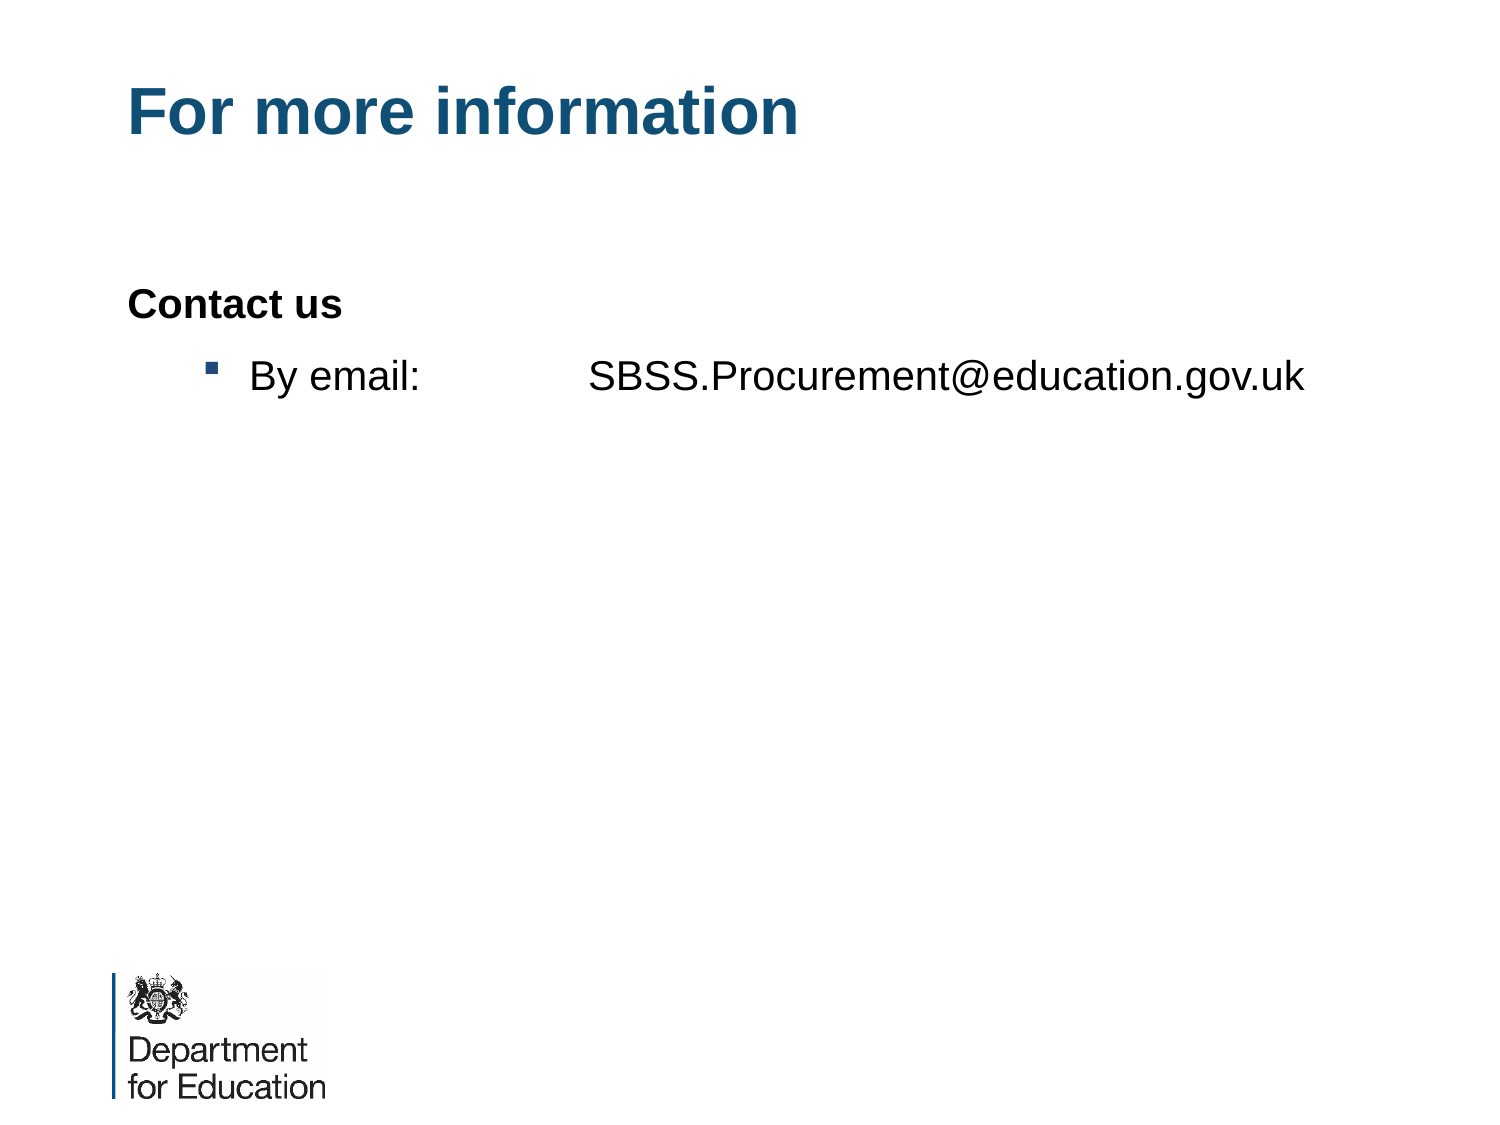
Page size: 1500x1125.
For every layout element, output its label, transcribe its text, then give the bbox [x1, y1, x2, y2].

picture [112, 973, 325, 1099]
title For more information [112, 54, 1388, 161]
list Contact us By email: SBSS.Procurement@education.gov.uk [112, 196, 1388, 965]
